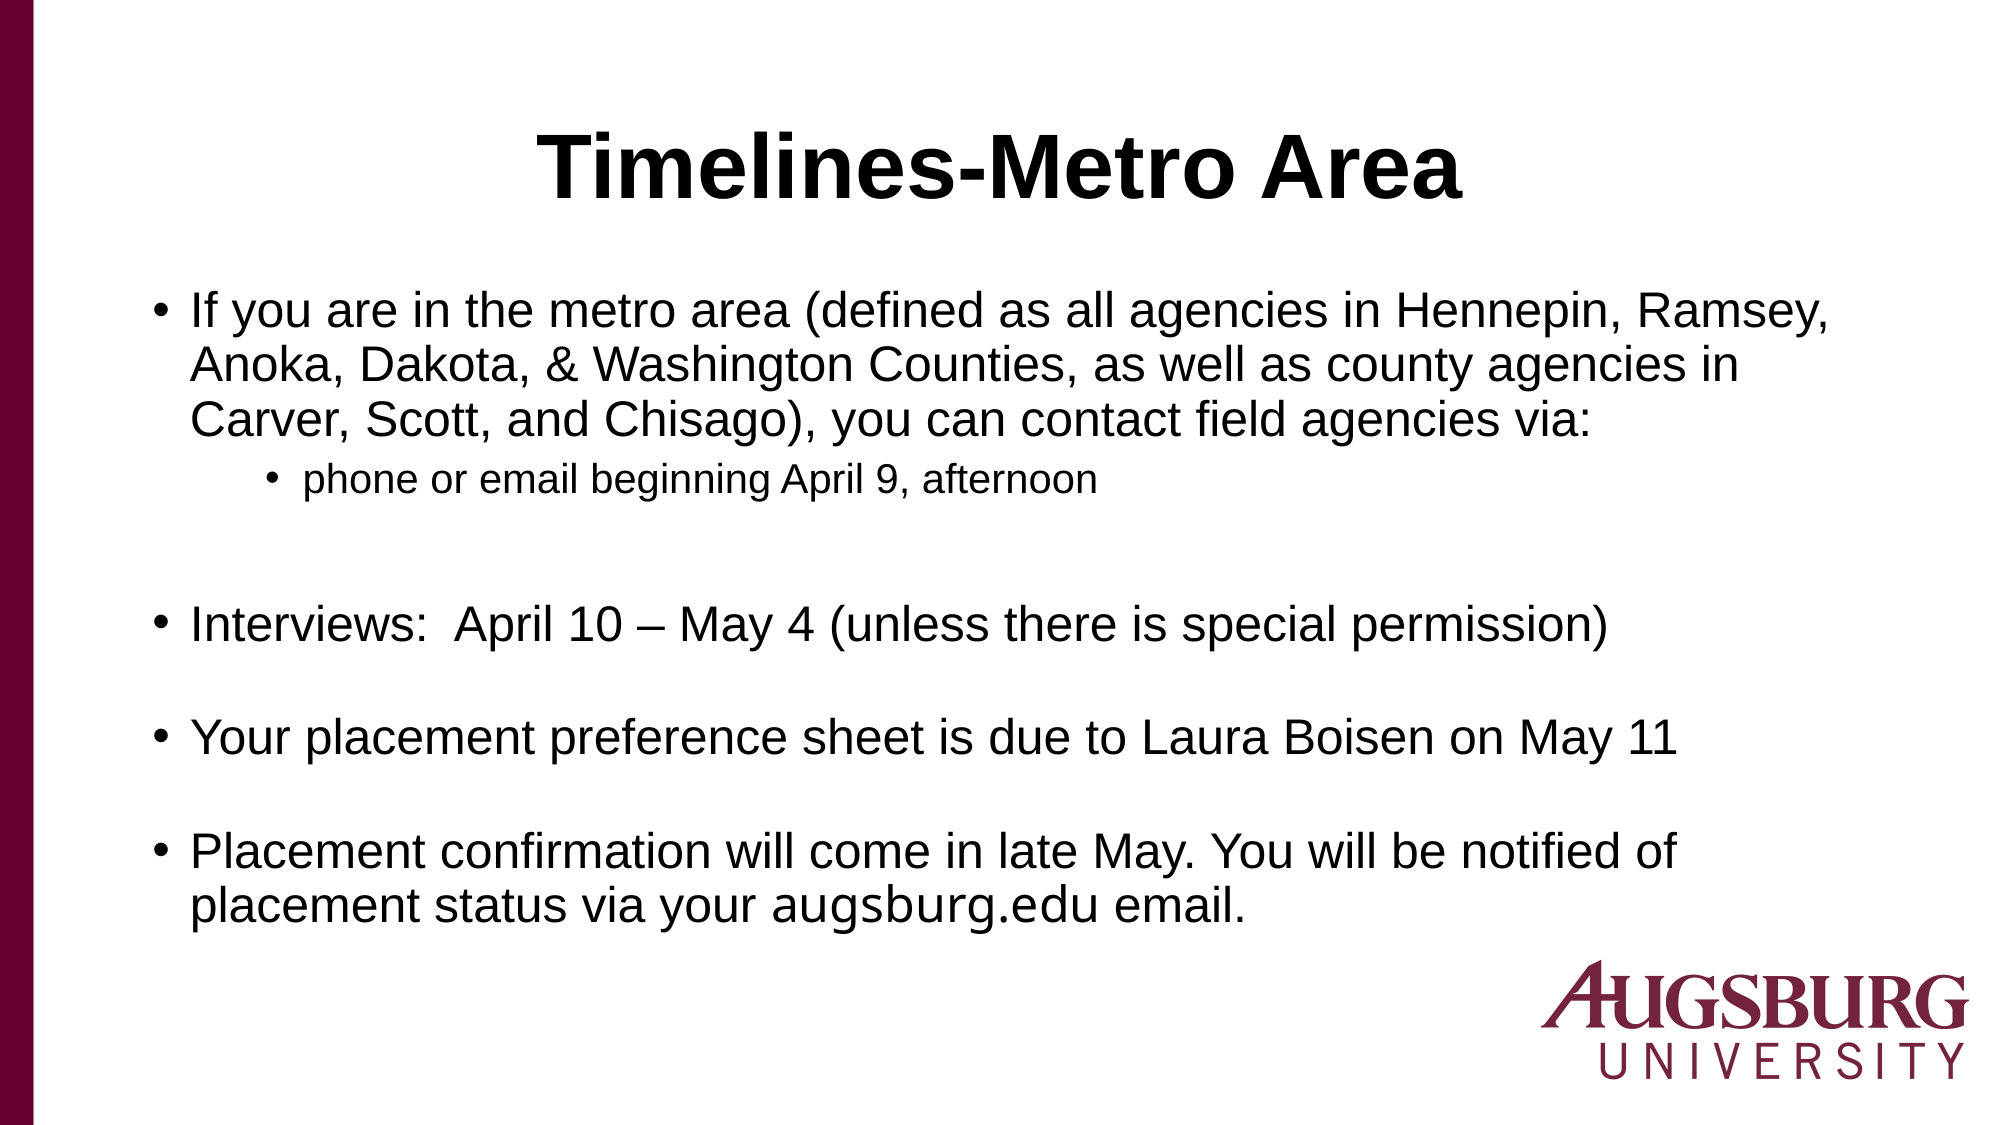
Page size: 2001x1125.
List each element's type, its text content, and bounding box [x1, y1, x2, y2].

title Timelines-Metro Area [137, 59, 1863, 277]
picture [0, 0, 2001, 1125]
list If you are in the metro area (defined as all agencies in Hennepin, Ramsey, Anoka, Dakota, & Washington Counties, as well as county agencies in Carver, Scott, and Chisago), you can contact field agencies via: phone or email beginning April 9, afternoon Interviews: April 10 – May 4 (unless there is special permission) Your placement preference sheet is due to Laura Boisen on May 11 Placement confirmation will come in late May. You will be notified of placement status via your augsburg.edu email. [137, 277, 1863, 1014]
